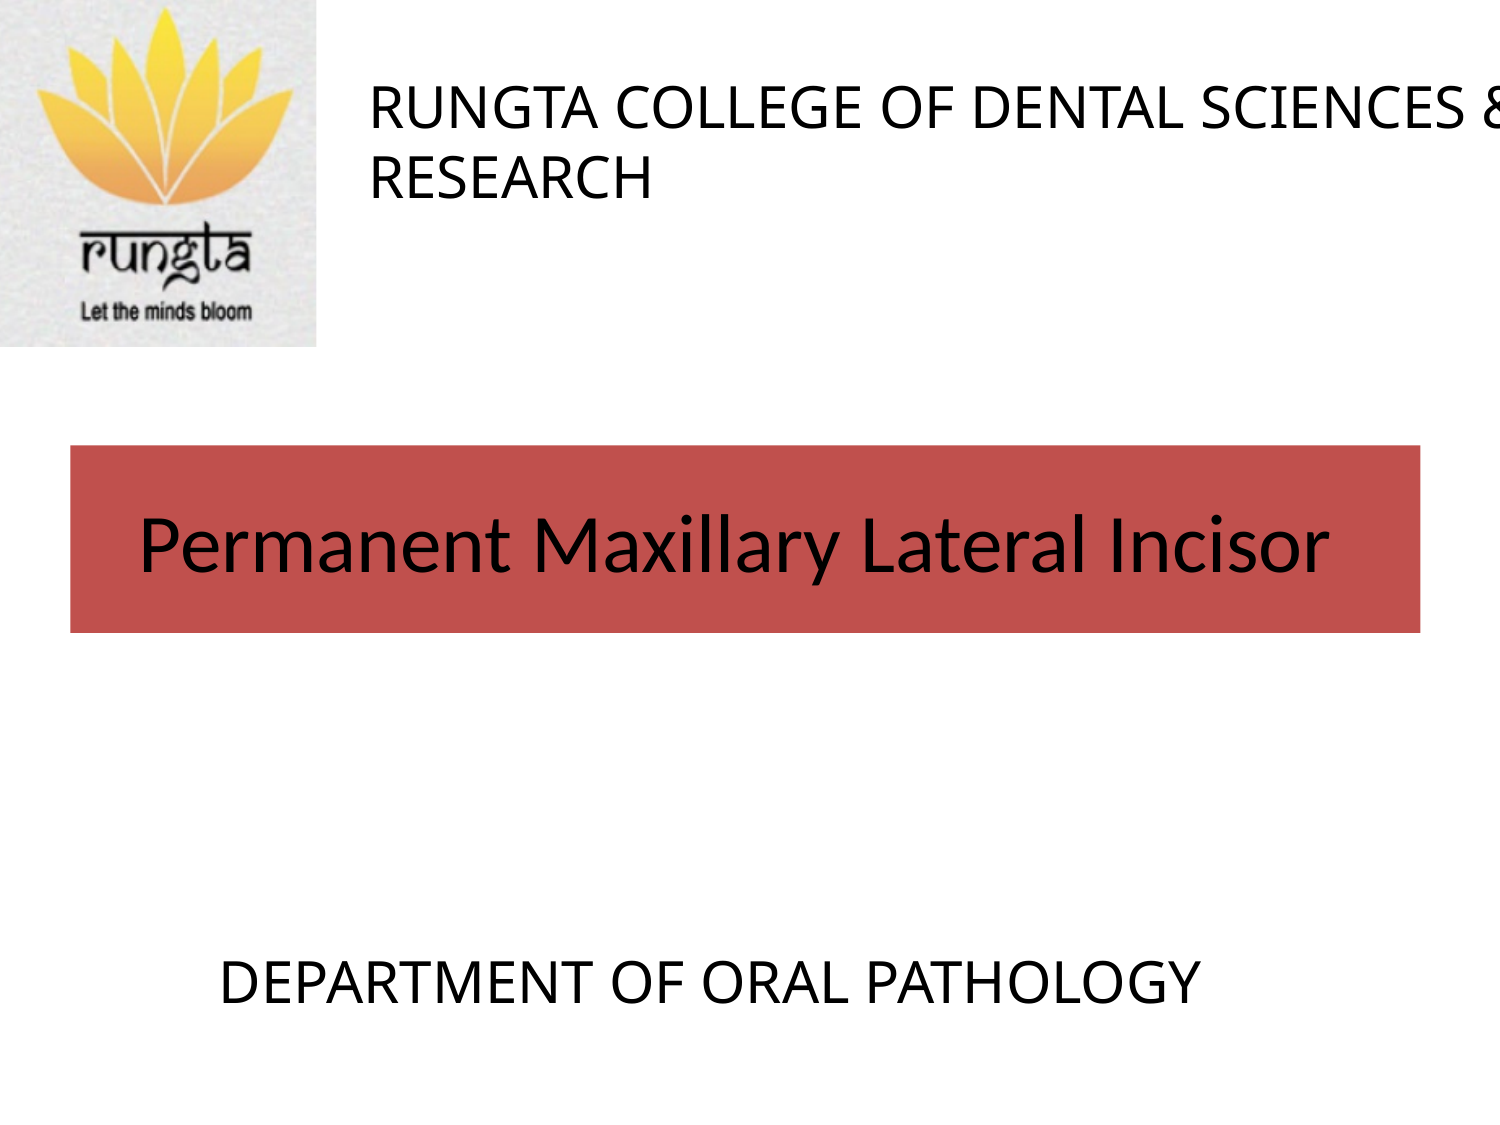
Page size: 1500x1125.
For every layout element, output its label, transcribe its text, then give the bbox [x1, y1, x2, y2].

text_box RUNGTA COLLEGE OF DENTAL SCIENCES & RESEARCH [353, 62, 1500, 218]
title Permanent Maxillary Lateral Incisor [70, 445, 1421, 633]
picture [0, 0, 317, 348]
text_box DEPARTMENT OF ORAL PATHOLOGY [24, 937, 1427, 1023]
